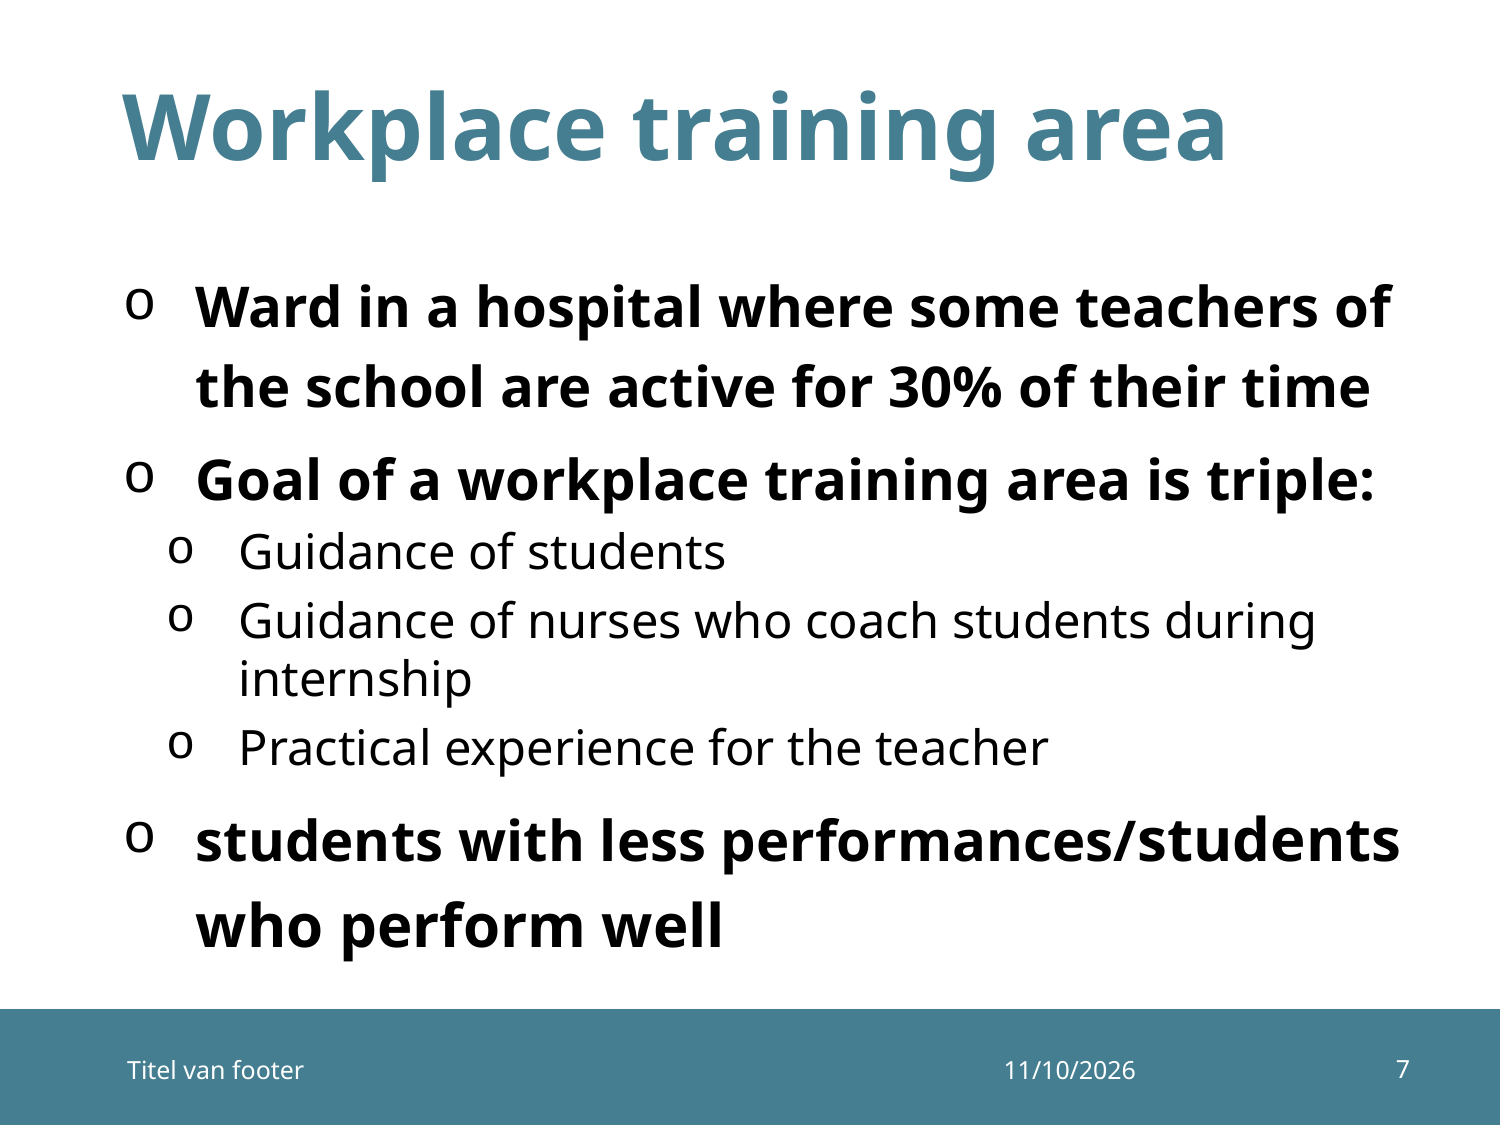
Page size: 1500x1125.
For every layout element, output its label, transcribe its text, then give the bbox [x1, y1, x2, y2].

slide_number 7 [1338, 1040, 1425, 1101]
title Workplace training area [107, 30, 1425, 218]
list Ward in a hospital where some teachers of the school are active for 30% of their time Goal of a workplace training area is triple: Guidance of students Guidance of nurses who coach students during internship Practical experience for the teacher students with less performances/students who perform well [107, 249, 1425, 993]
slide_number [988, 1041, 1339, 1102]
footer Titel van footer [112, 1041, 981, 1102]
